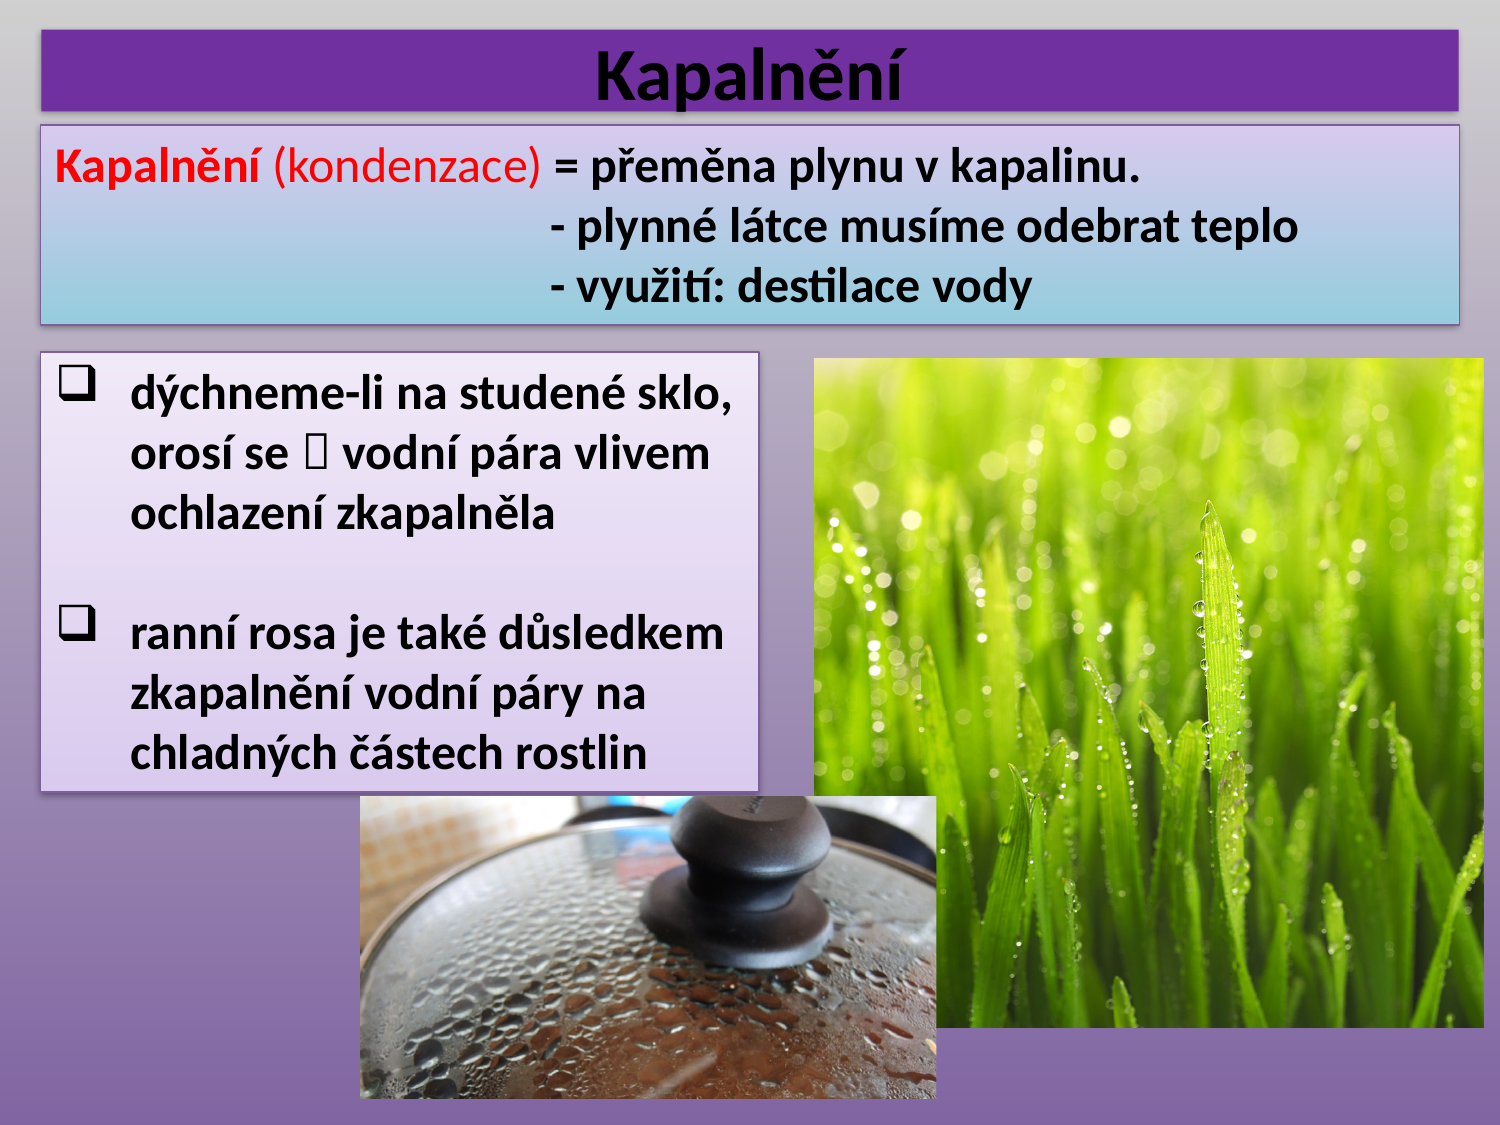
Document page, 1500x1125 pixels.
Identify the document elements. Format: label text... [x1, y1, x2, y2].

picture [359, 357, 1484, 1099]
text_box dýchneme-li na studené sklo, orosí se  vodní pára vlivem ochlazení zkapalněla ranní rosa je také důsledkem zkapalnění vodní páry na chladných částech rostlin [40, 351, 760, 793]
text_box Kapalnění (kondenzace) = přeměna plynu v kapalinu. - plynné látce musíme odebrat teplo - využití: destilace vody [40, 124, 1460, 326]
title Kapalnění [41, 29, 1459, 112]
